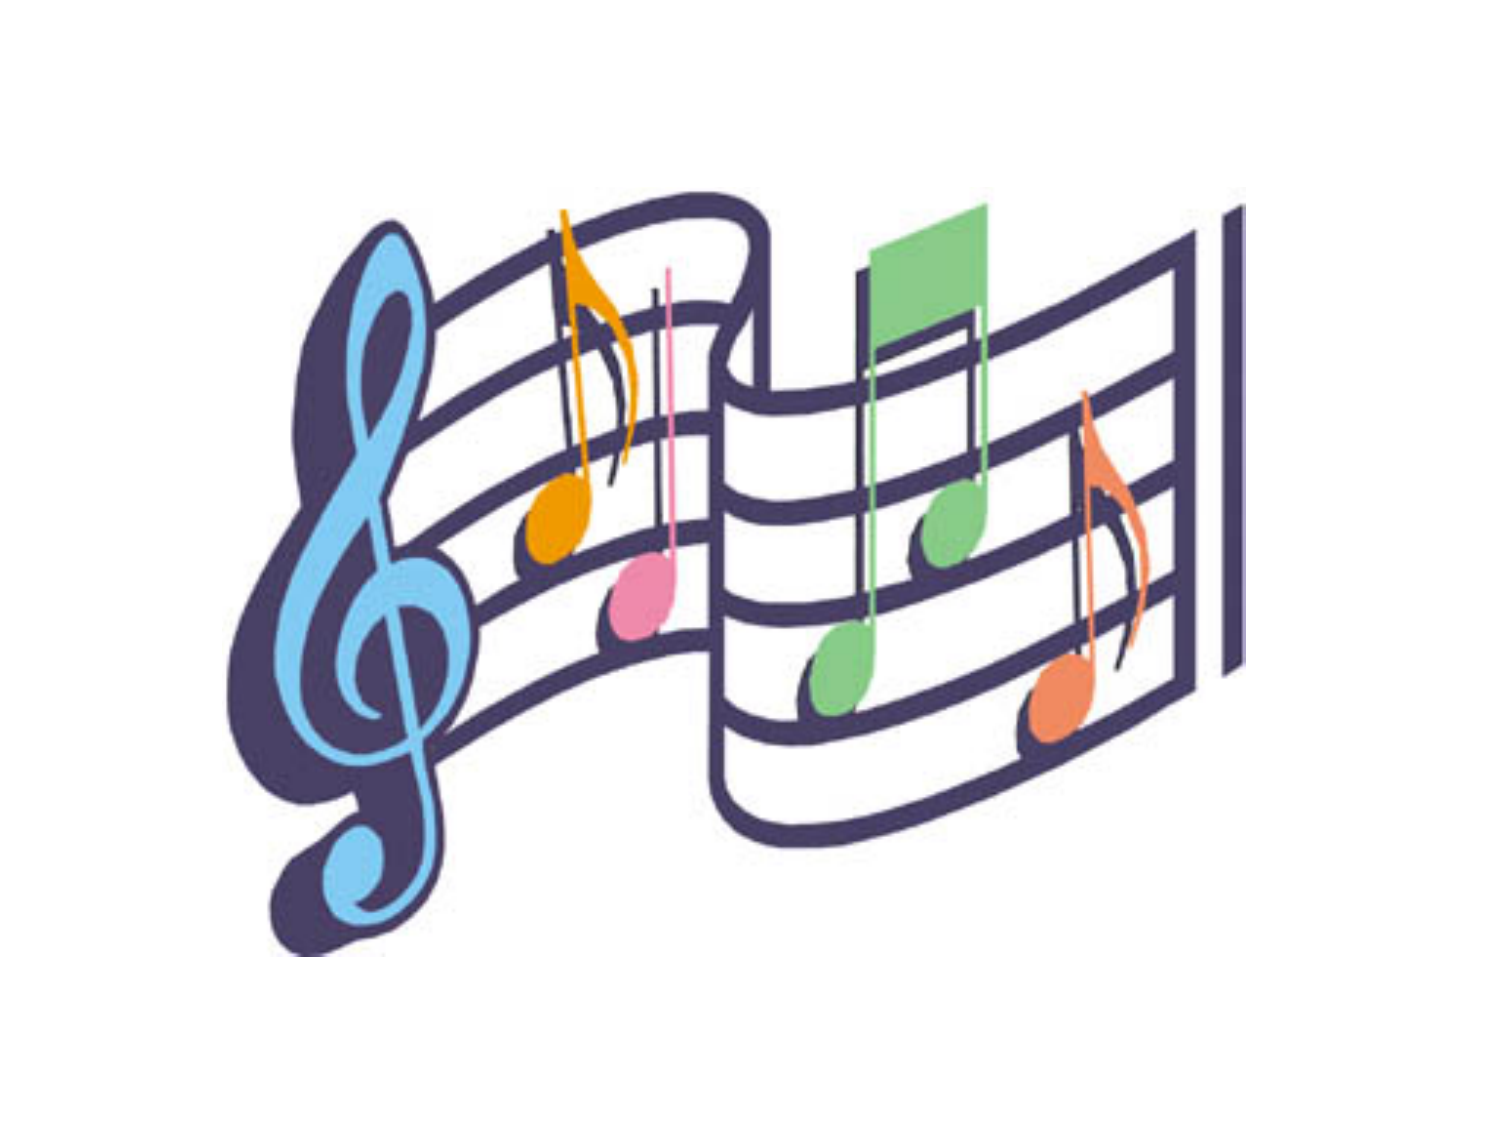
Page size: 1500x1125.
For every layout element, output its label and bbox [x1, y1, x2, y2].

list [222, 187, 1247, 957]
